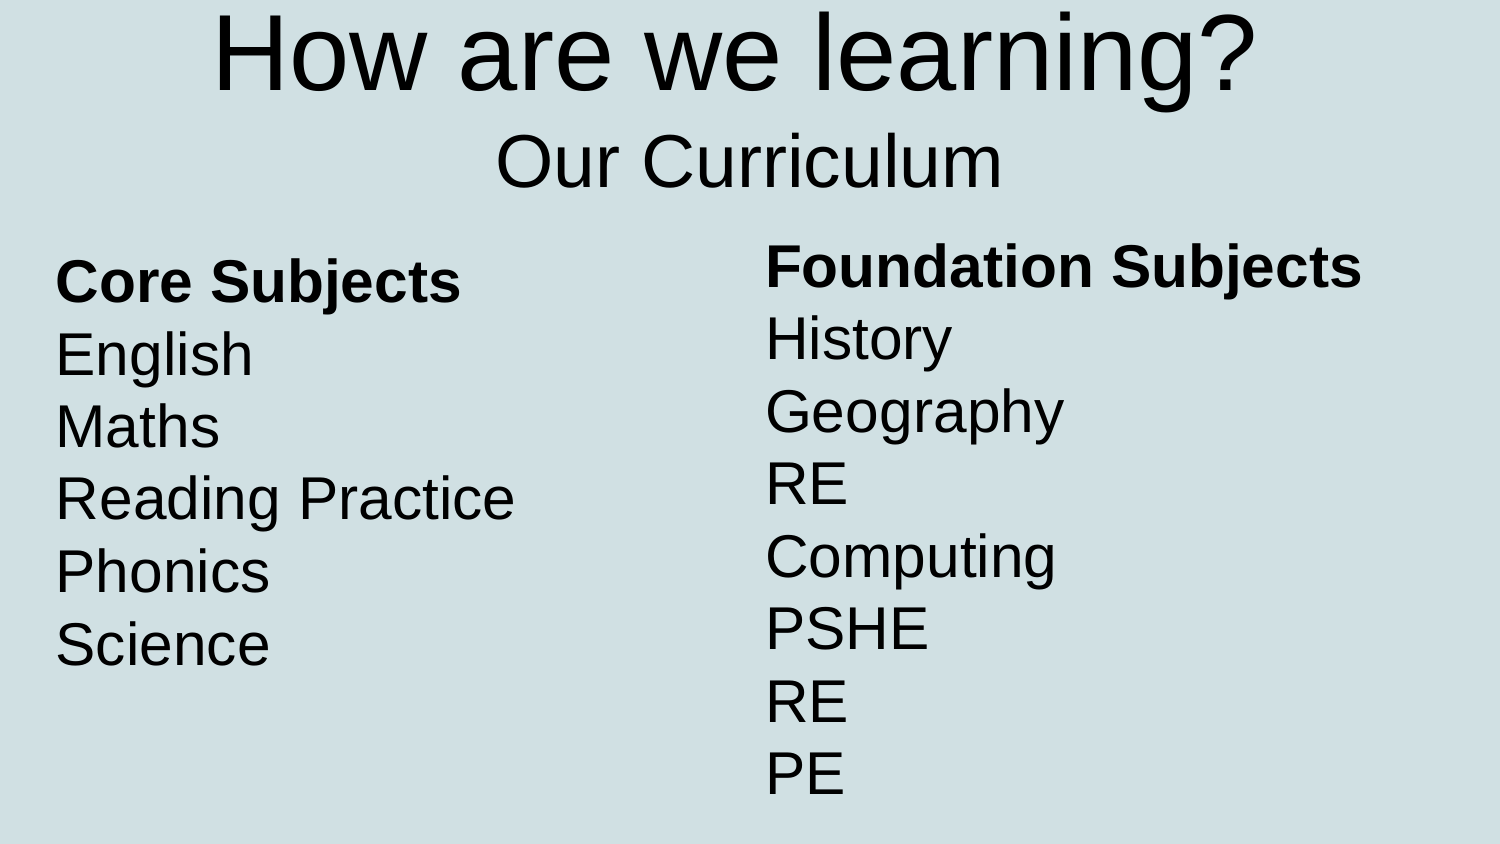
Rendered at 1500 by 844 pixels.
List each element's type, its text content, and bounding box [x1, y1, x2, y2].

text_box Foundation Subjects History Geography RE Computing PSHE RE PE [750, 211, 1402, 822]
text_box Core Subjects English Maths Reading Practice Phonics Science [40, 227, 573, 693]
title How are we learning? Our Curriculum [51, 122, 1449, 218]
